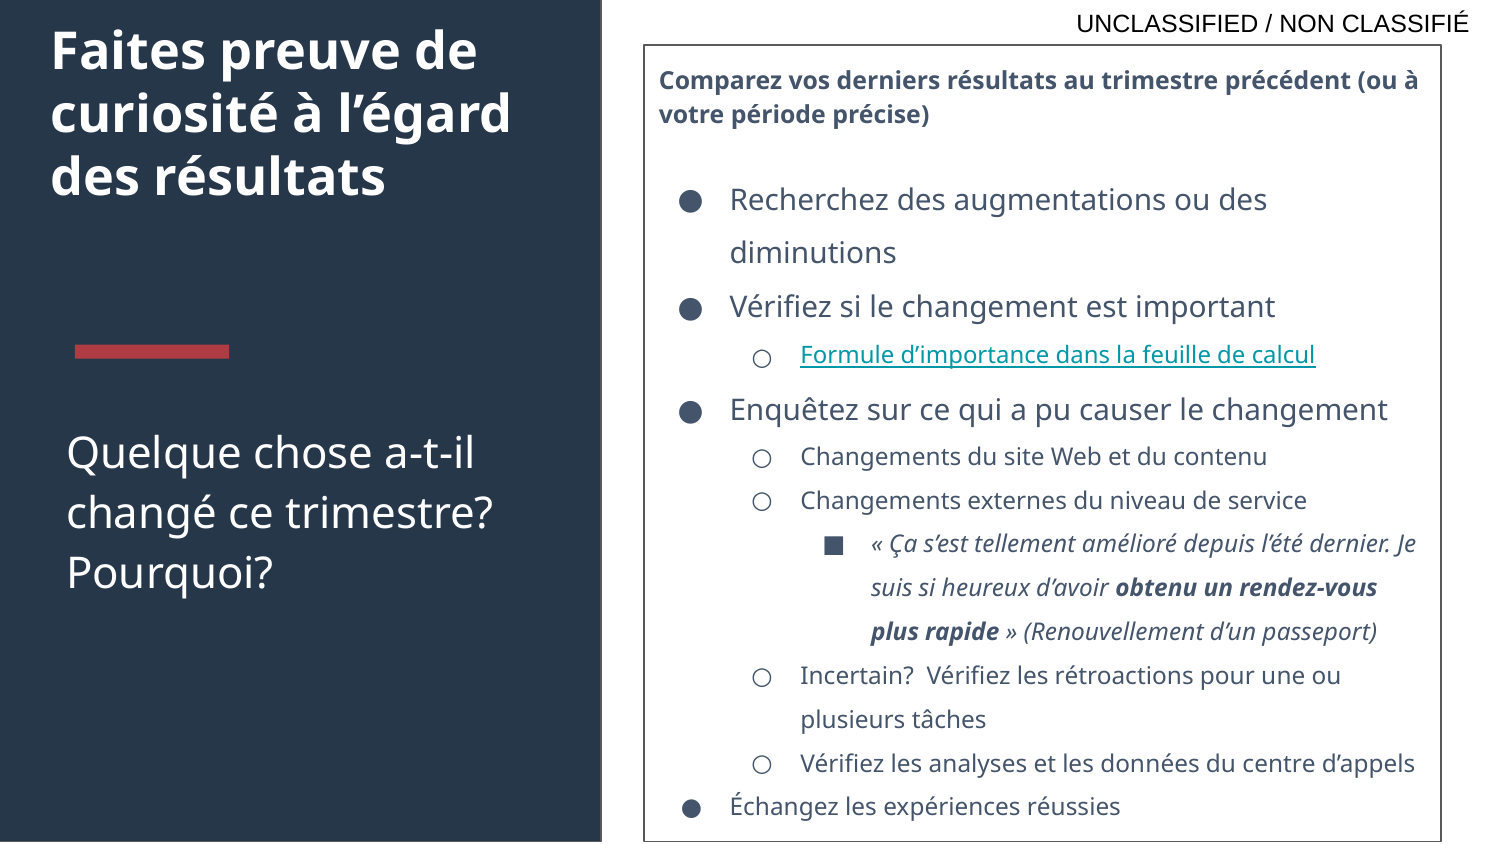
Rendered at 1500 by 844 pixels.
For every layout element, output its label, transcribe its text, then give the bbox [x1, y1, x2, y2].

list Quelque chose a-t-il changé ce trimestre? Pourquoi? [51, 401, 562, 730]
title Faites preuve de curiosité à l’égard des résultats [35, 2, 540, 237]
list Comparez vos derniers résultats au trimestre précédent (ou à votre période précise) Recherchez des augmentations ou des diminutions Vérifiez si le changement est important Formule d’importance dans la feuille de calcul Enquêtez sur ce qui a pu causer le changement Changements du site Web et du contenu Changements externes du niveau de service « Ça s’est tellement amélioré depuis l’été dernier. Je suis si heureux d’avoir obtenu un rendez-vous plus rapide » (Renouvellement d’un passeport) Incertain? Vérifiez les rétroactions pour une ou plusieurs tâches Vérifiez les analyses et les données du centre d’appels Échangez les expériences réussies [643, 45, 1442, 842]
text_box [74, 344, 230, 359]
text_box [0, 0, 601, 842]
